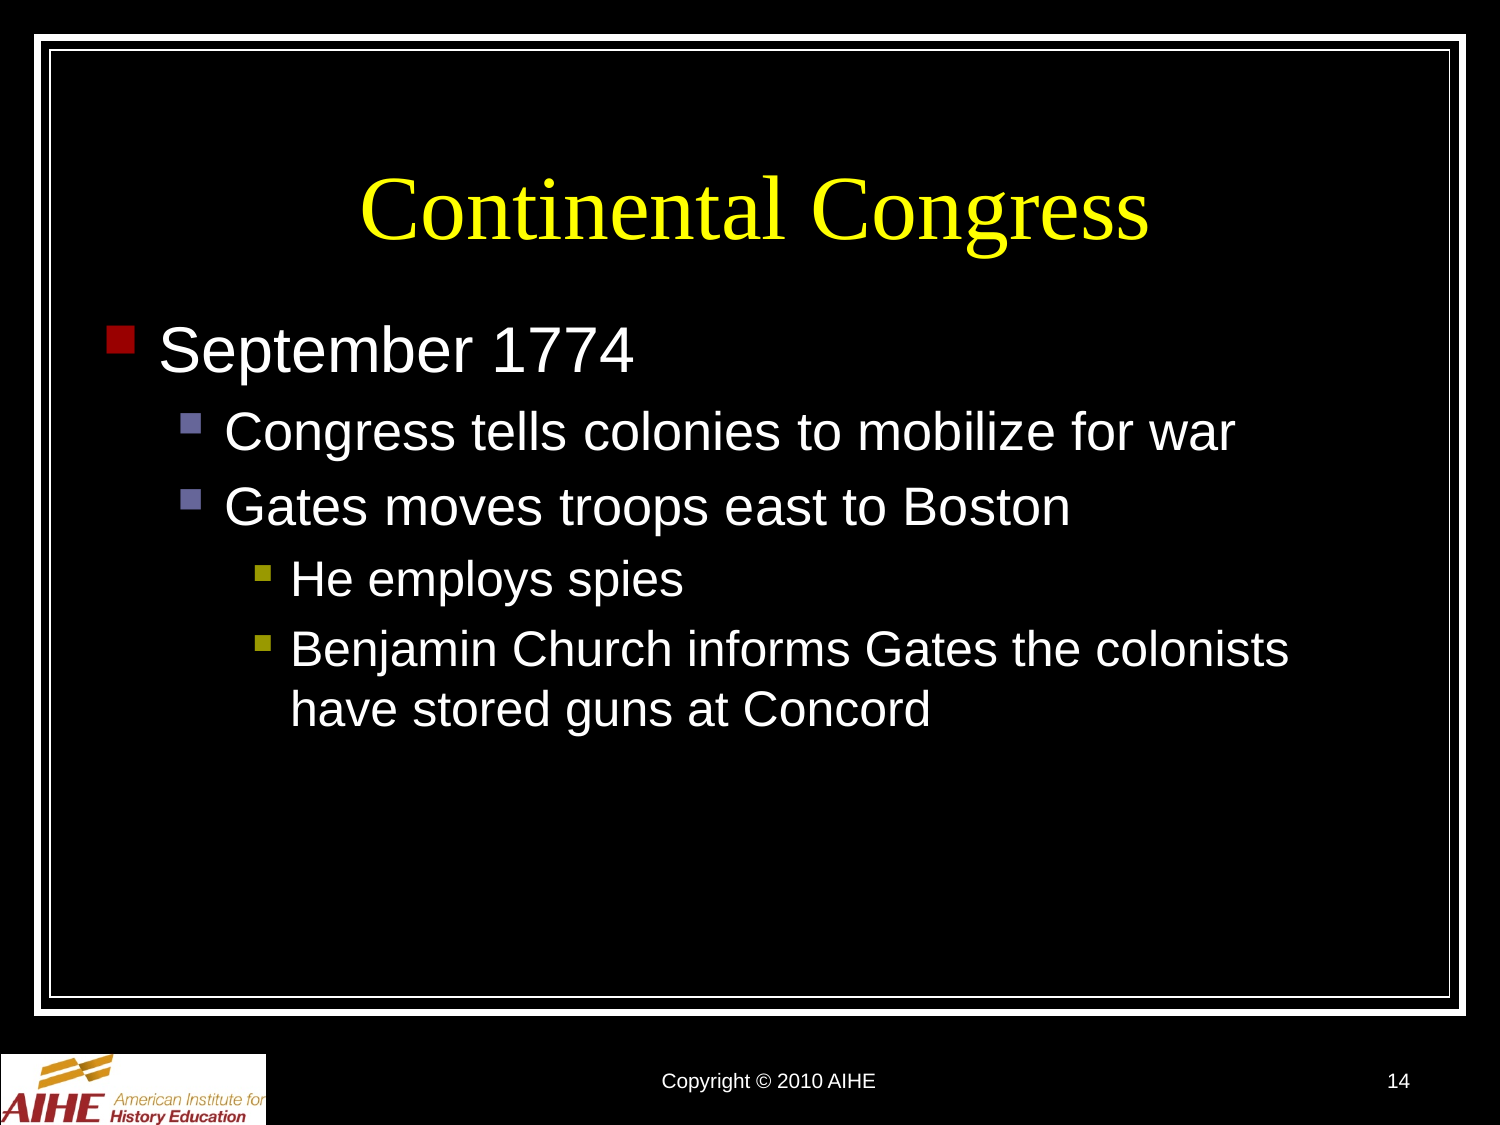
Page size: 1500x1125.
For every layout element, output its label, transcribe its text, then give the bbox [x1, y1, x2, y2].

slide_number 14 [1112, 1024, 1426, 1101]
picture [0, 1052, 266, 1125]
title Continental Congress [87, 77, 1426, 266]
list September 1774 Congress tells colonies to mobilize for war Gates moves troops east to Boston He employs spies Benjamin Church informs Gates the colonists have stored guns at Concord [87, 299, 1426, 963]
footer Copyright © 2010 AIHE [530, 1024, 1007, 1101]
